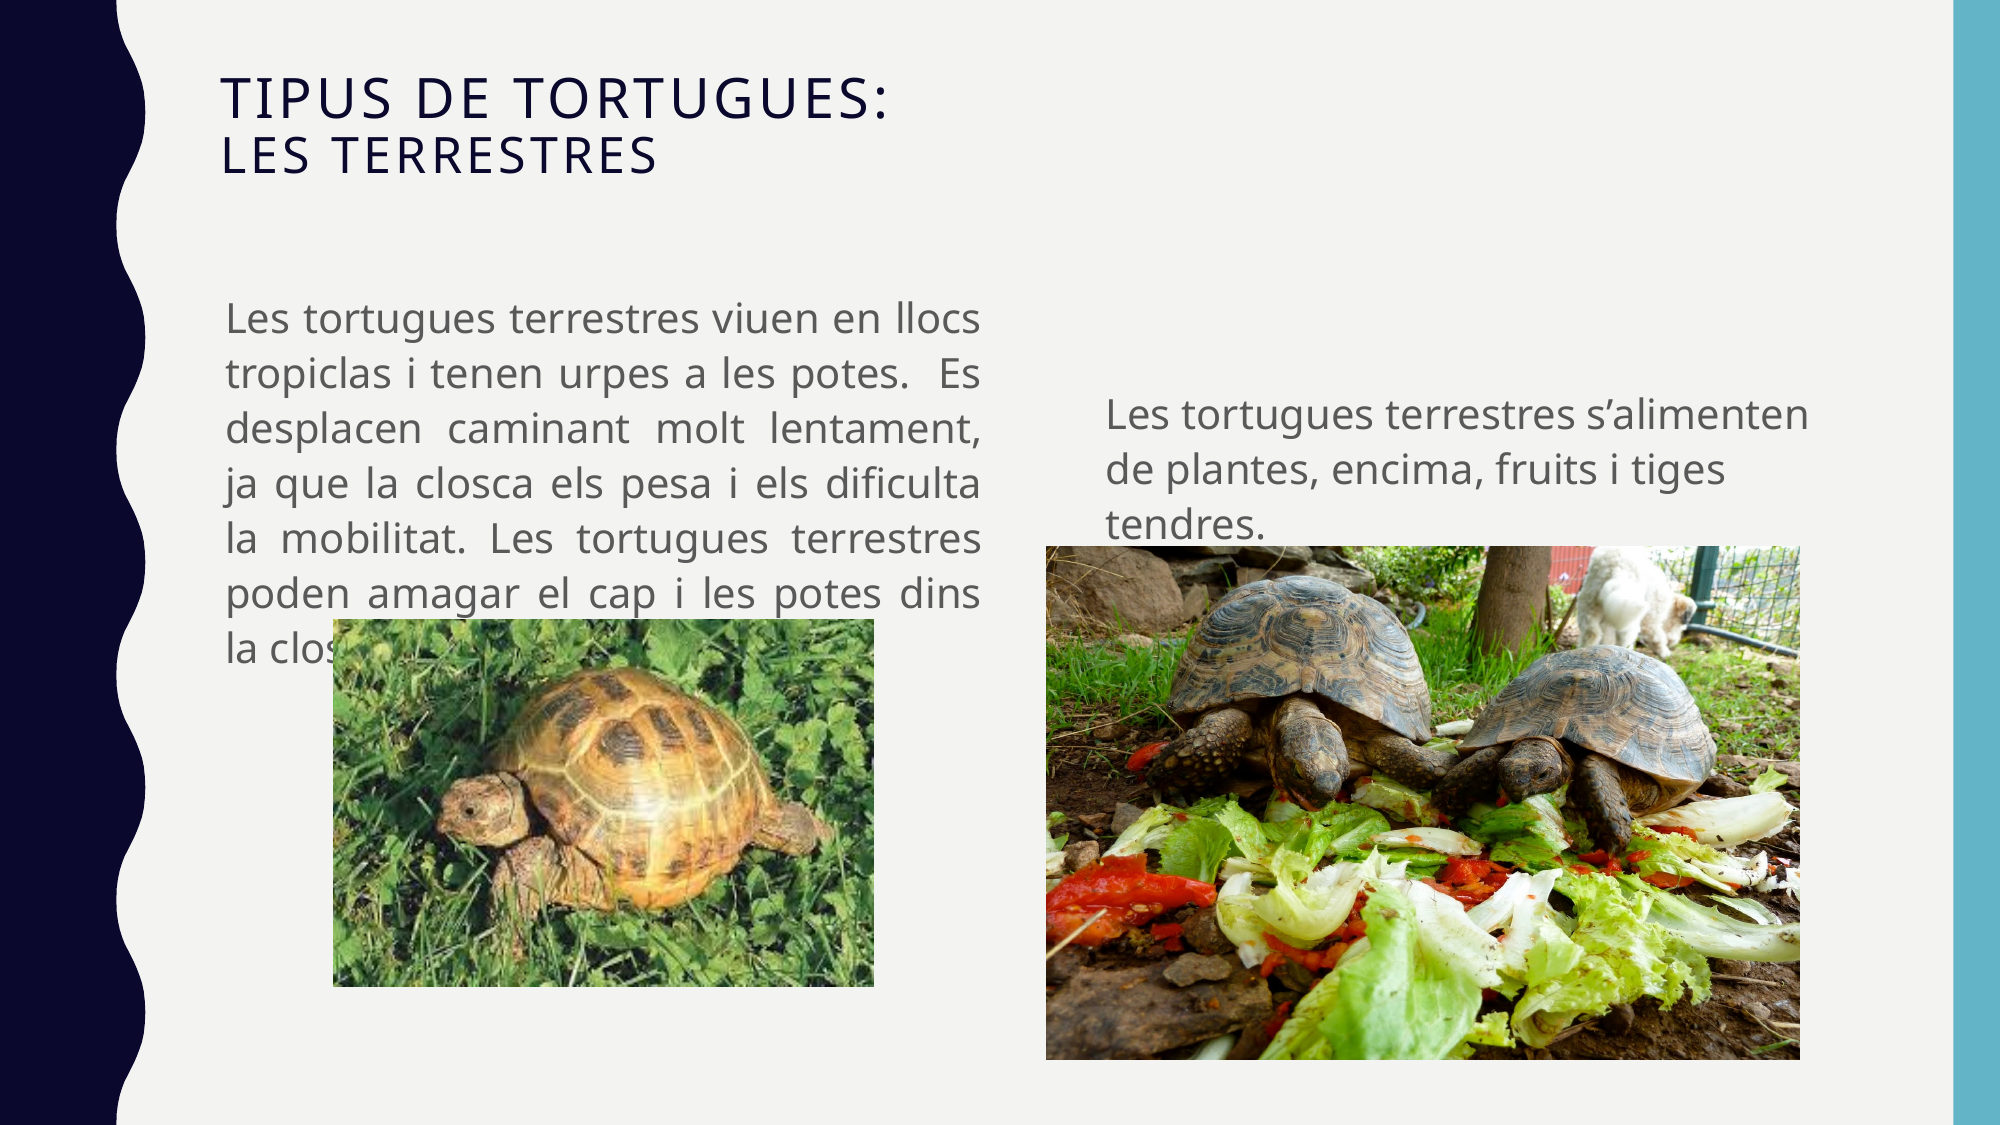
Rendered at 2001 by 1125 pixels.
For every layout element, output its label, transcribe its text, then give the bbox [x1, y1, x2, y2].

list Les tortugues terrestres viuen en llocs tropiclas i tenen urpes a les potes. Es desplacen caminant molt lentament, ja que la closca els pesa i els dificulta la mobilitat. Les tortugues terrestres poden amagar el cap i les potes dins la closca. [210, 279, 998, 987]
picture [1046, 546, 1800, 1060]
list Les tortugues terrestres s’alimenten de plantes, encima, fruits i tiges tendres. [1090, 375, 1878, 969]
picture [333, 619, 874, 987]
title Tipus de tortugues: les terrestres [205, 62, 1875, 308]
